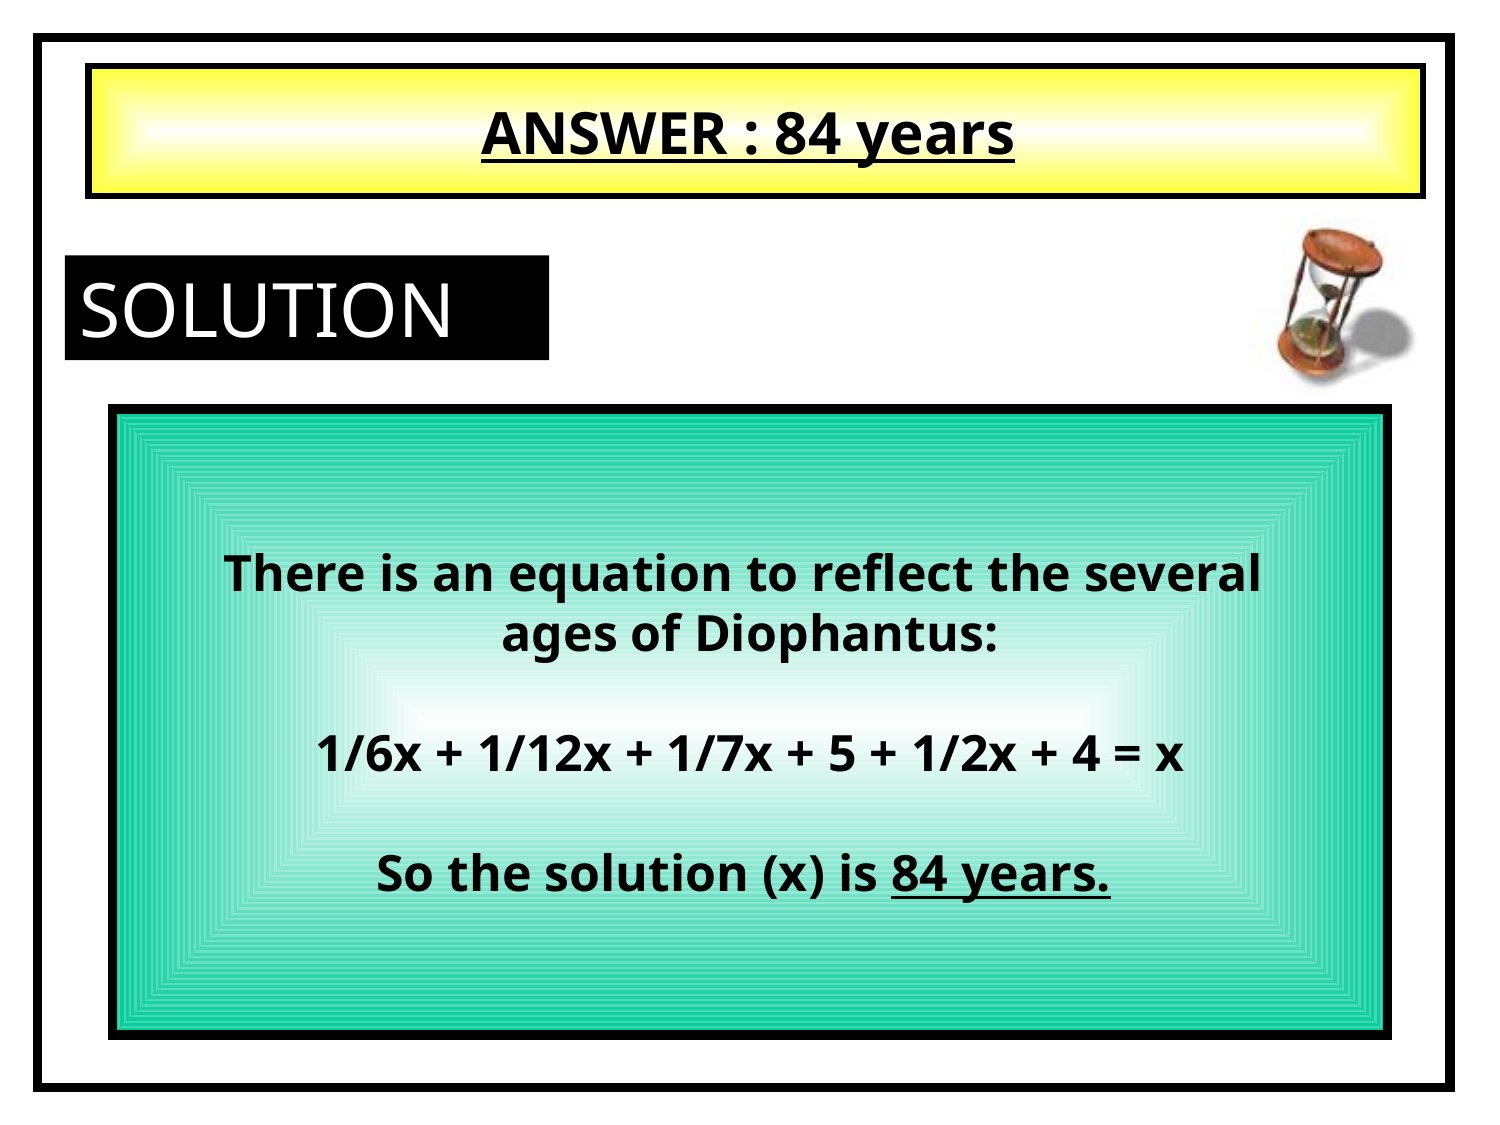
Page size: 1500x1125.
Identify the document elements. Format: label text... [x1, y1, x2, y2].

text_box SOLUTION [64, 255, 550, 361]
text_box There is an equation to reflect the several ages of Diophantus: 1/6x + 1/12x + 1/7x + 5 + 1/2x + 4 = x So the solution (x) is 84 years. [112, 408, 1388, 1035]
picture [1245, 196, 1419, 398]
text_box [37, 37, 1450, 1088]
text_box ANSWER : 84 years [88, 66, 1424, 197]
